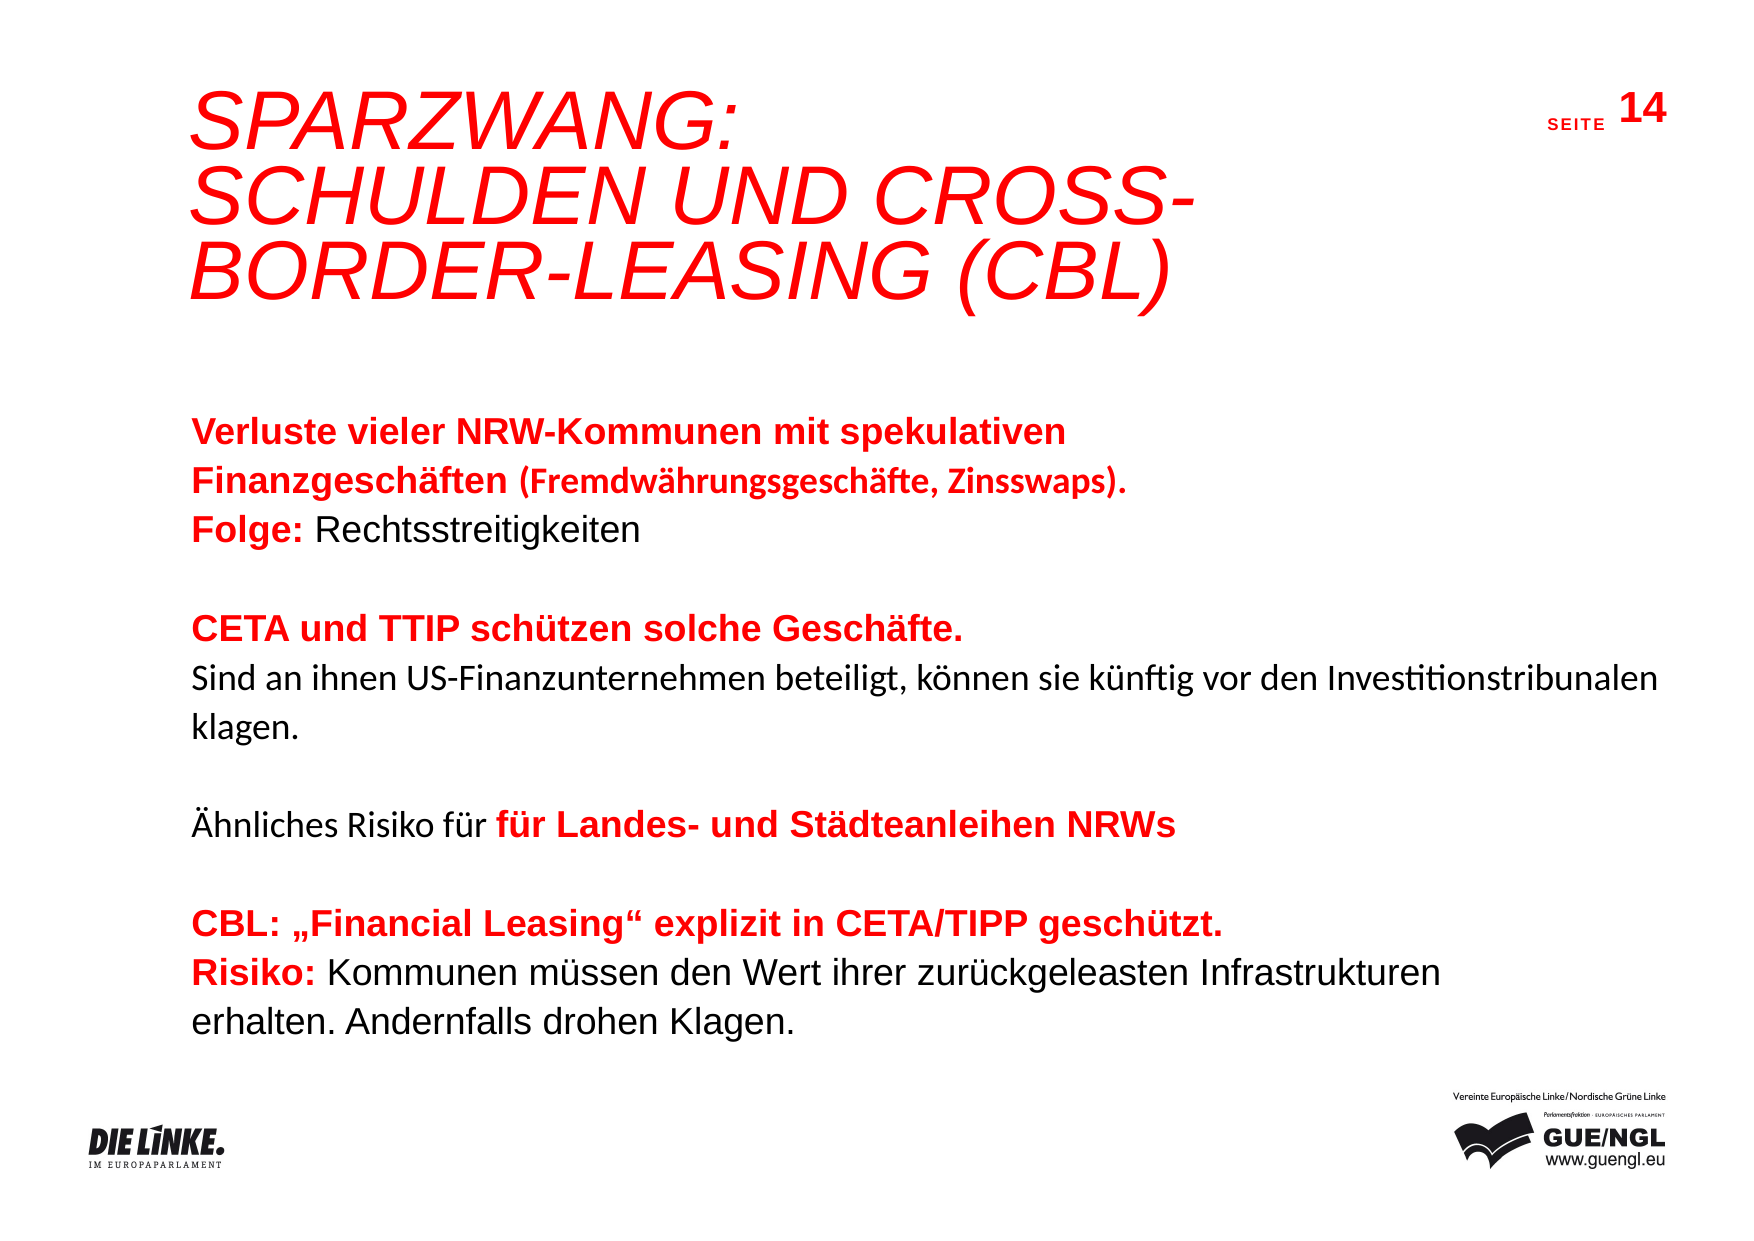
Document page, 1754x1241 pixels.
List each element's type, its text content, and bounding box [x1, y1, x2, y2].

text_box Verluste vieler NRW-Kommunen mit spekulativen Finanzgeschäften (Fremdwährungsgeschäfte, Zinsswaps). Folge: Rechtsstreitigkeiten CETA und TTIP schützen solche Geschäfte. Sind an ihnen US-Finanzunternehmen beteiligt, können sie künftig vor den Investitionstribunalen klagen. Ähnliches Risiko für für Landes- und Städteanleihen NRWs CBL: „Financial Leasing“ explizit in CETA/TIPP geschützt. Risiko: Kommunen müssen den Wert ihrer zurückgeleasten Infrastrukturen erhalten. Andernfalls drohen Klagen. [176, 395, 1752, 1071]
text_box Sparzwang: Schulden und Cross- Border-Leasing (CBL) [171, 82, 1663, 396]
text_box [1263, 88, 1685, 173]
picture [0, 1073, 1754, 1241]
